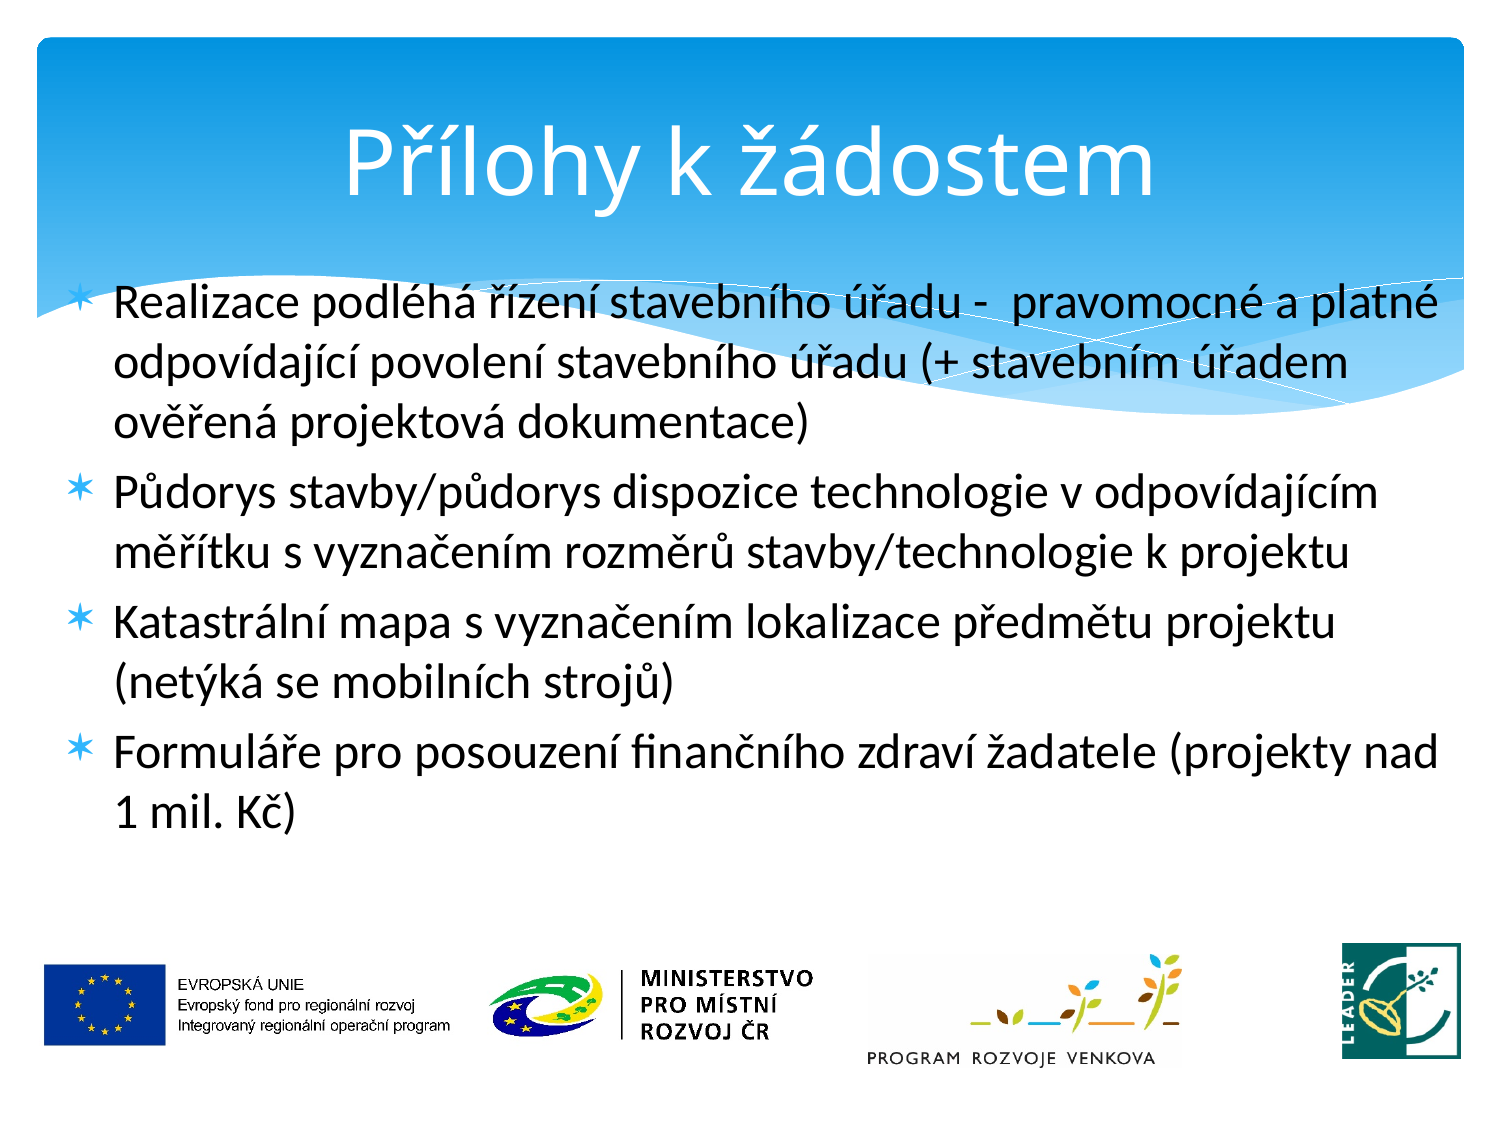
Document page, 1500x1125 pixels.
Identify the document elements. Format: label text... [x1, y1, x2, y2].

title Přílohy k žádostem [75, 55, 1425, 261]
picture [1340, 939, 1463, 1062]
picture [867, 954, 1182, 1068]
list Realizace podléhá řízení stavebního úřadu - pravomocné a platné odpovídající povolení stavebního úřadu (+ stavebním úřadem ověřená projektová dokumentace) Půdorys stavby/půdorys dispozice technologie v odpovídajícím měřítku s vyznačením rozměrů stavby/technologie k projektu Katastrální mapa s vyznačením lokalizace předmětu projektu (netýká se mobilních strojů) Formuláře pro posouzení finančního zdraví žadatele (projekty nad 1 mil. Kč) [53, 261, 1459, 988]
picture [17, 936, 839, 1072]
